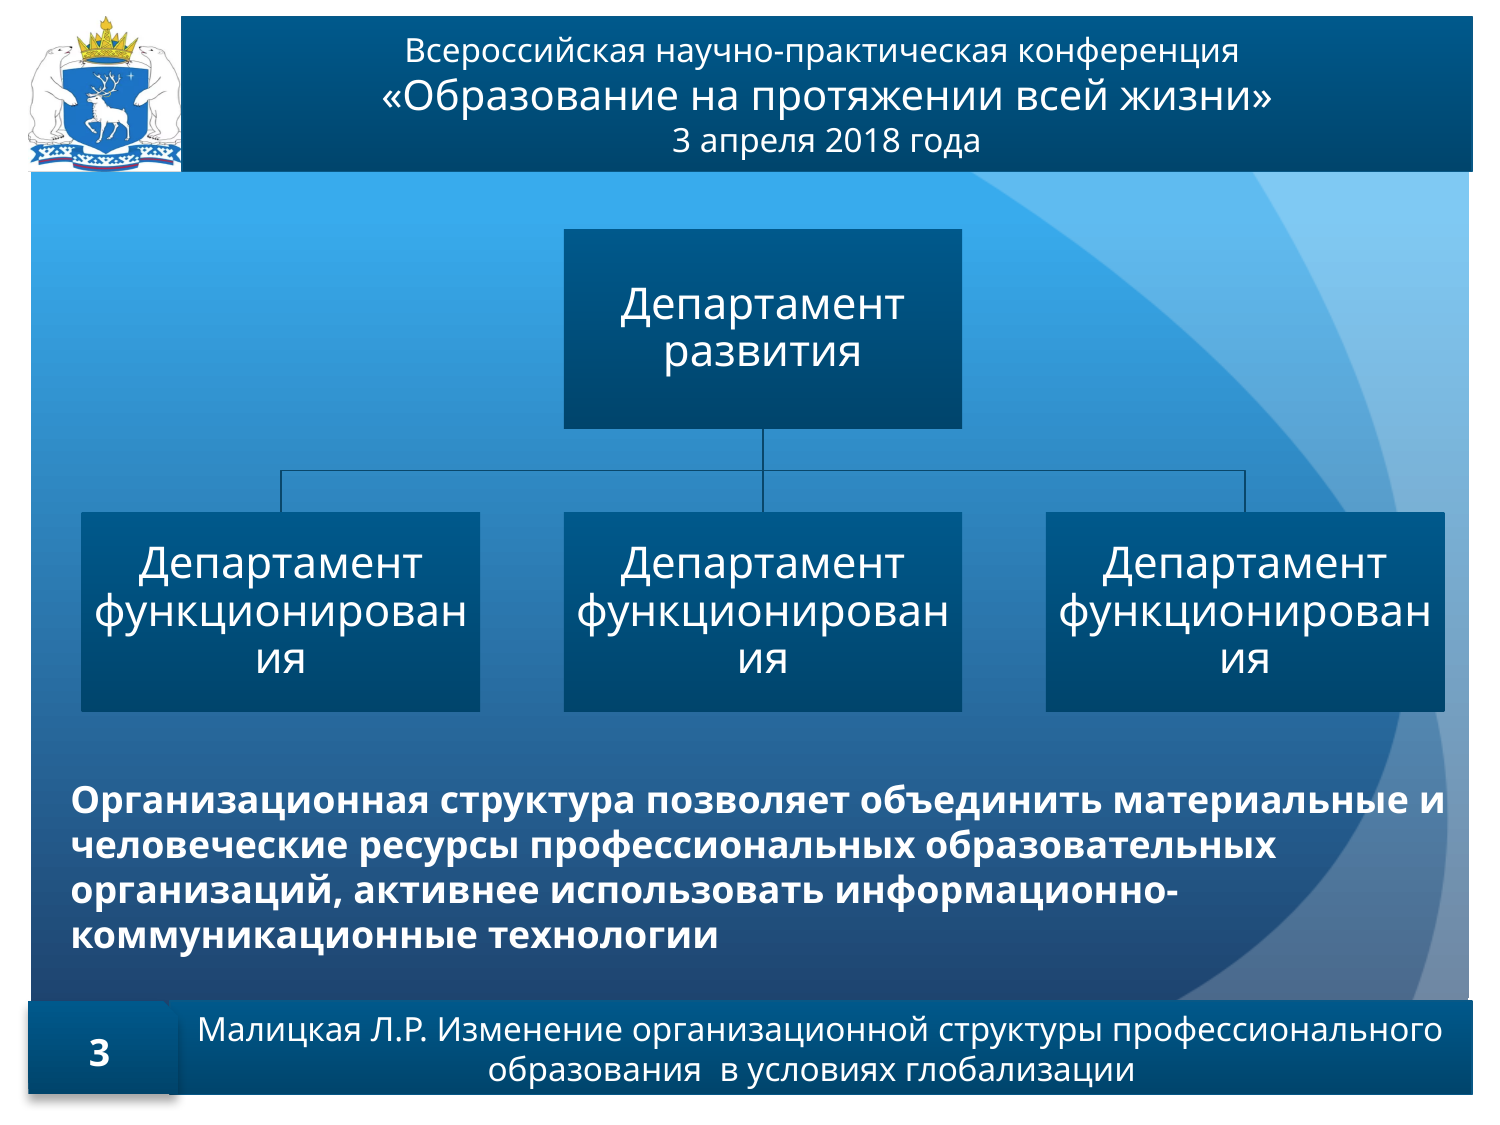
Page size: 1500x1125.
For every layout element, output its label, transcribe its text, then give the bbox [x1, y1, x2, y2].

text_box Организационная структура позволяет объединить материальные и человеческие ресурсы профессиональных образовательных организаций, активнее использовать информационно-коммуникационные технологии [55, 768, 1472, 964]
text_box 3 [28, 1000, 179, 1095]
picture [24, 16, 1473, 1094]
title Всероссийская научно-практическая конференция «Образование на протяжении всей жизни» 3 апреля 2018 года [183, 16, 1473, 172]
text_box Малицкая Л.Р. Изменение организационной структуры профессионального образования в условиях глобализации [169, 1000, 1473, 1095]
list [81, 170, 1445, 771]
